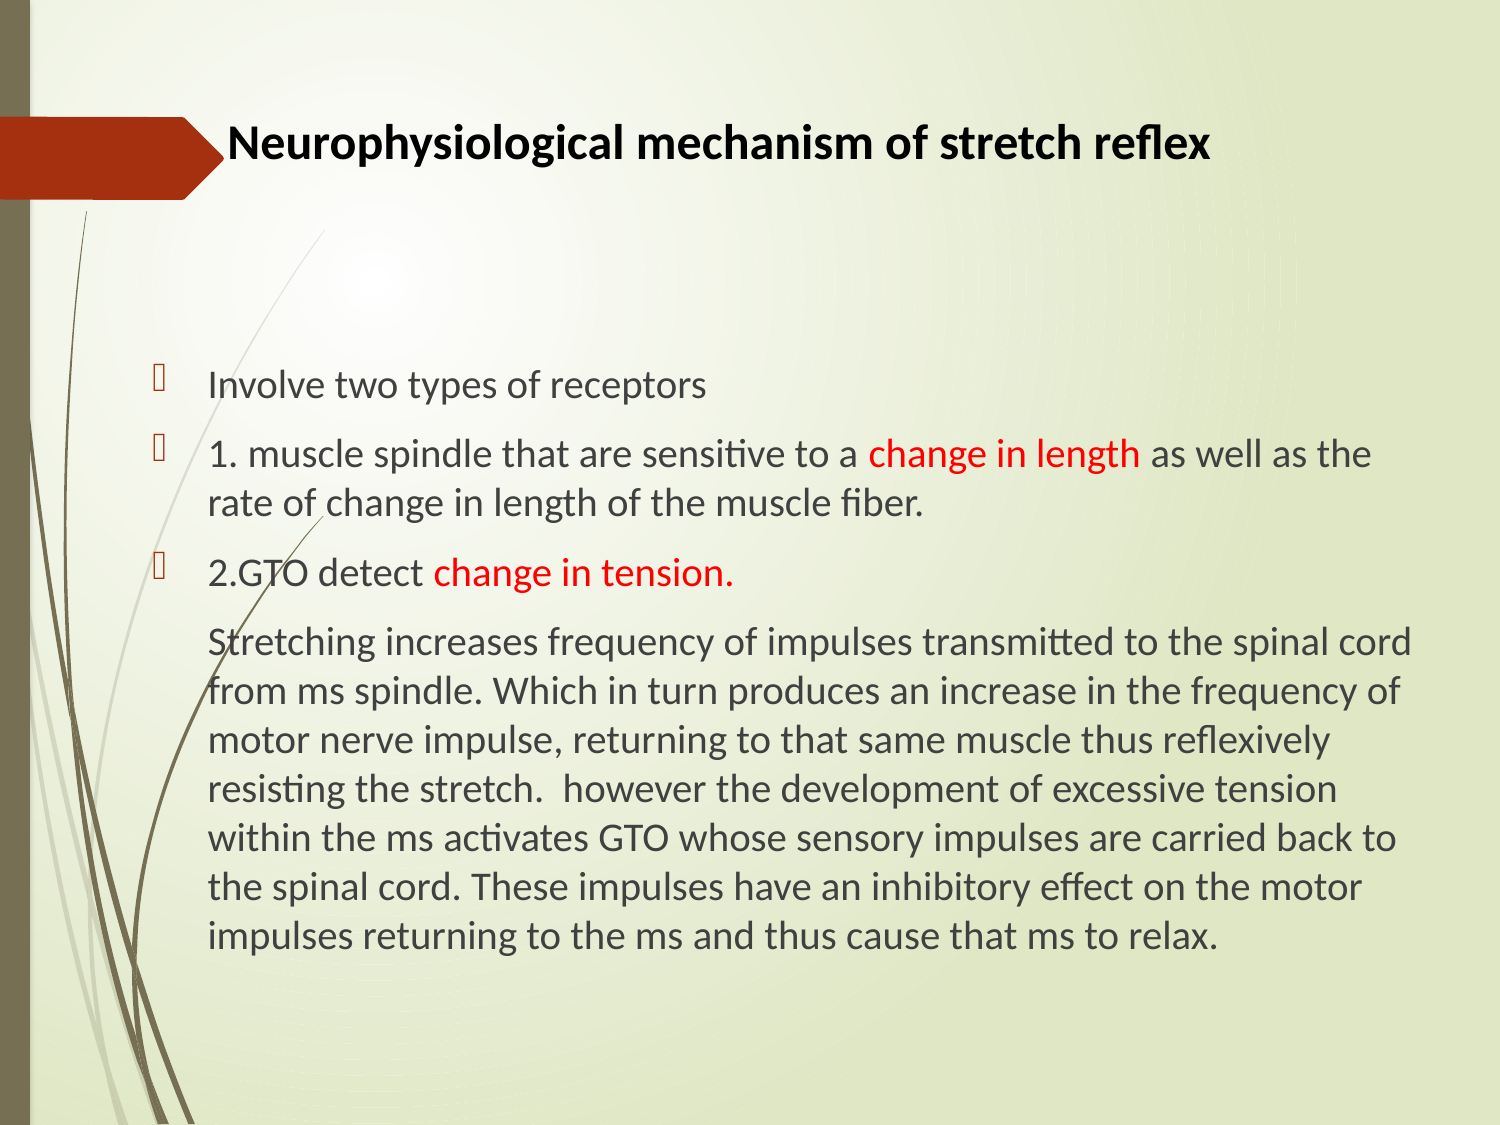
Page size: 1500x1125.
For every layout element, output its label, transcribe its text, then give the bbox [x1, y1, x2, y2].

list Involve two types of receptors 1. muscle spindle that are sensitive to a change in length as well as the rate of change in length of the muscle fiber. 2.GTO detect change in tension. Stretching increases frequency of impulses transmitted to the spinal cord from ms spindle. Which in turn produces an increase in the frequency of motor nerve impulse, returning to that same muscle thus reflexively resisting the stretch. however the development of excessive tension within the ms activates GTO whose sensory impulses are carried back to the spinal cord. These impulses have an inhibitory effect on the motor impulses returning to the ms and thus cause that ms to relax. [137, 350, 1450, 970]
title Neurophysiological mechanism of stretch reflex [212, 102, 1450, 313]
